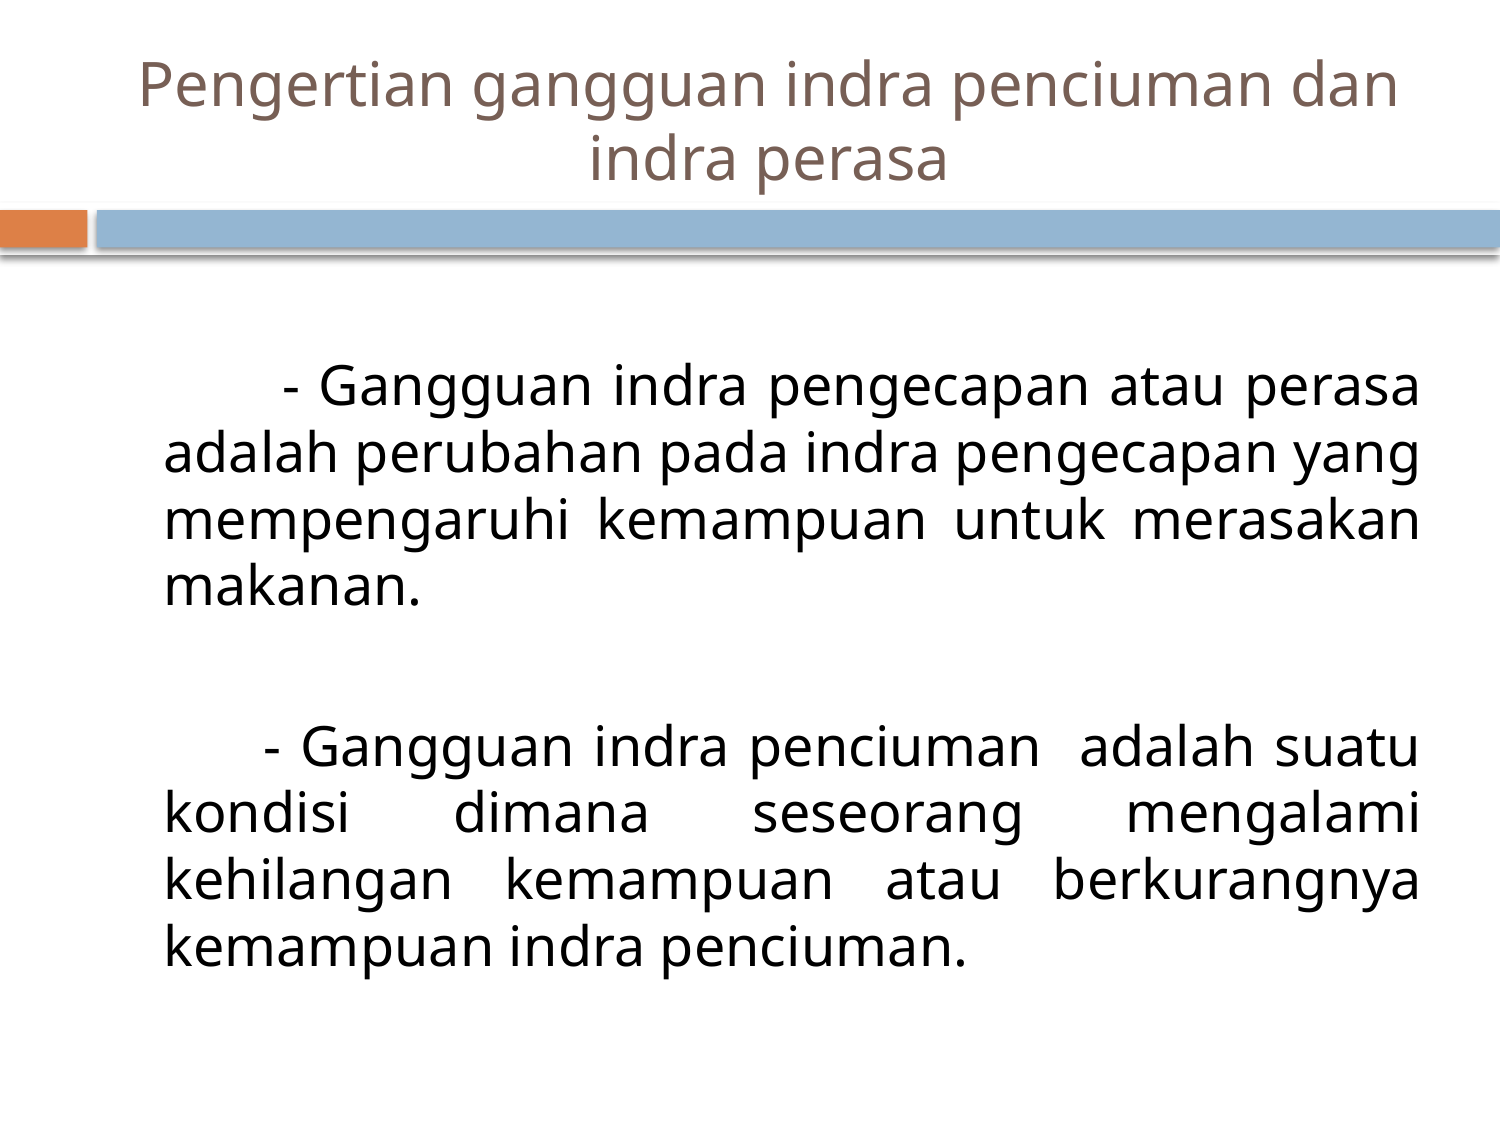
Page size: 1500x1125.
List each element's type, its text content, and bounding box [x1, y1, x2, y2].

list - Gangguan indra pengecapan atau perasa adalah perubahan pada indra pengecapan yang mempengaruhi kemampuan untuk merasakan makanan. - Gangguan indra penciuman adalah suatu kondisi dimana seseorang mengalami kehilangan kemampuan atau berkurangnya kemampuan indra penciuman. [100, 262, 1438, 1000]
title Pengertian gangguan indra penciuman dan indra perasa [100, 37, 1438, 200]
